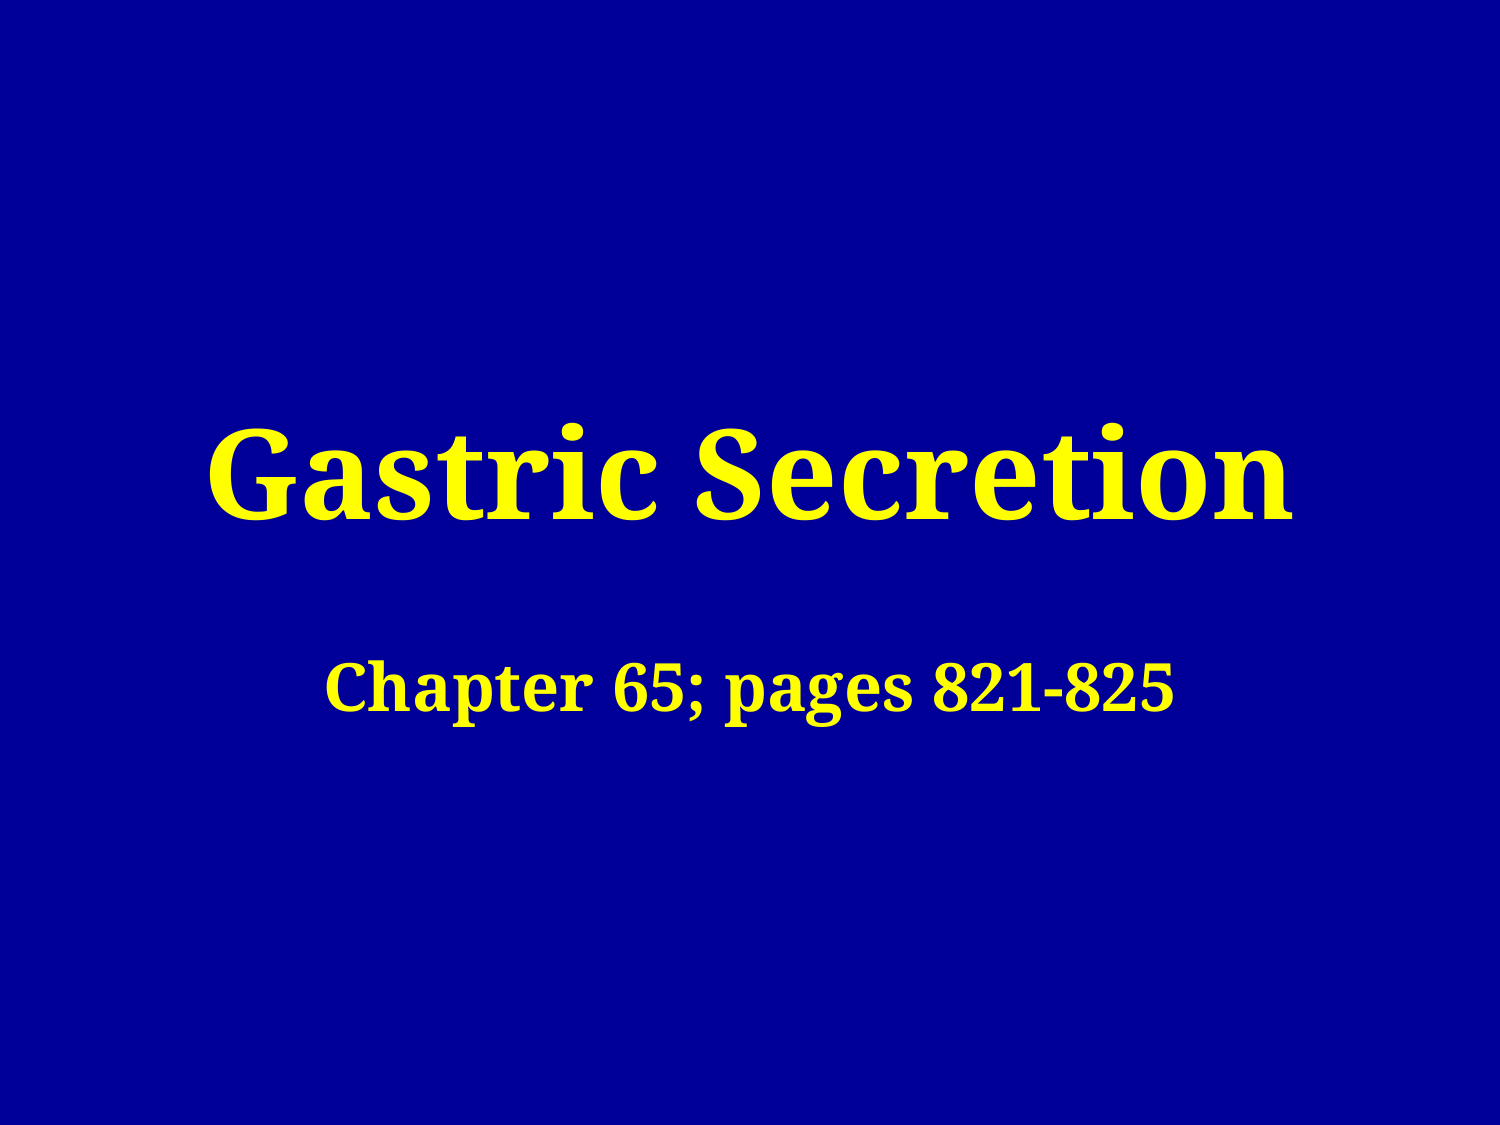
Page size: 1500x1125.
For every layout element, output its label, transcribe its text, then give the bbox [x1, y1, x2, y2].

title Gastric Secretion [112, 349, 1388, 591]
subtitle Chapter 65; pages 821-825 [224, 637, 1276, 926]
